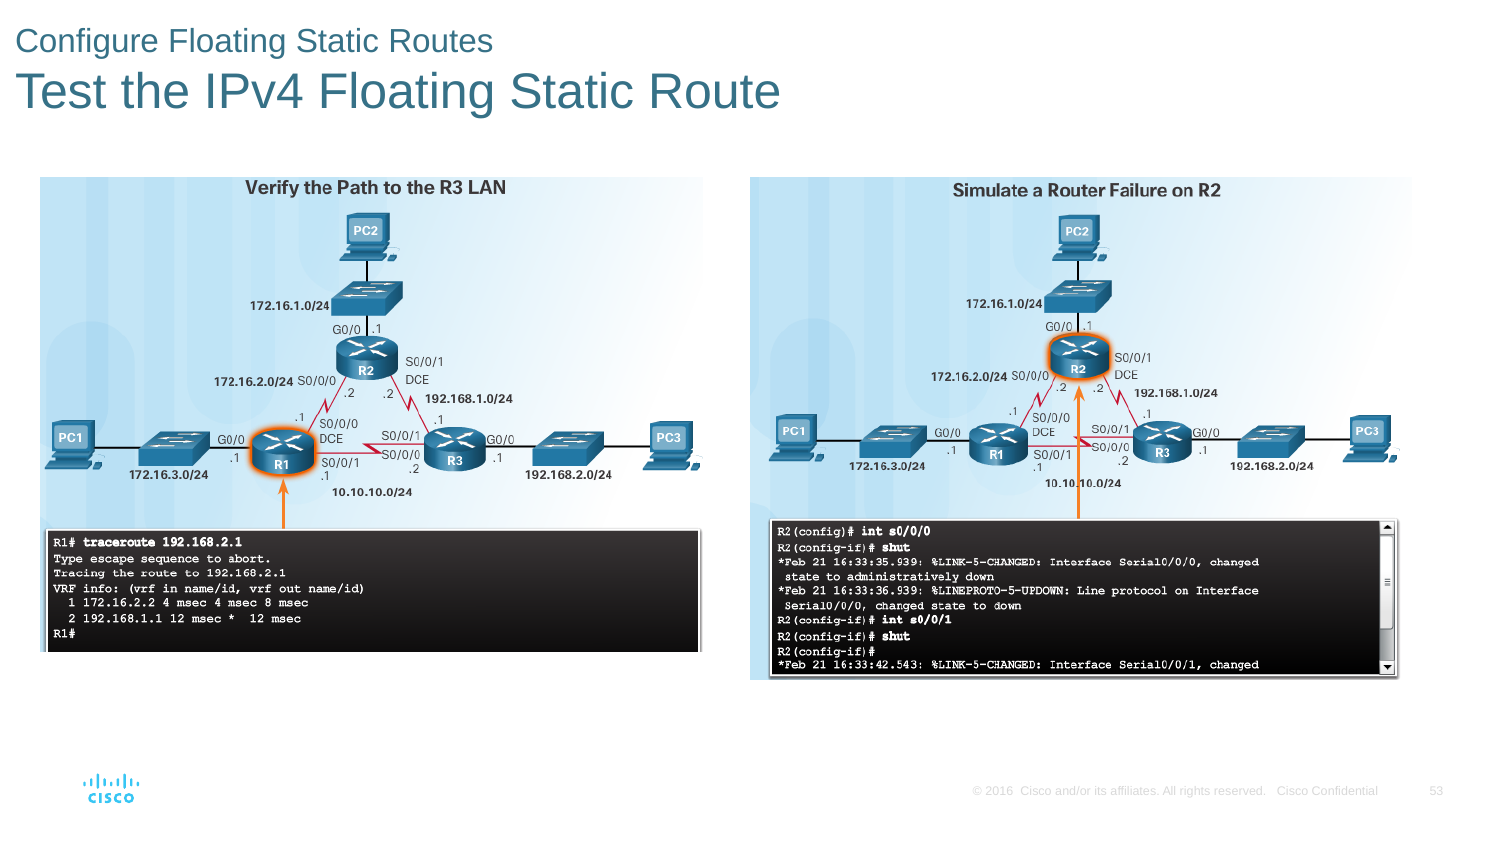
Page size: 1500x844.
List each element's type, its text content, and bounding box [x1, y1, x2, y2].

picture [40, 176, 703, 653]
picture [749, 176, 1412, 680]
title Configure Floating Static Routes Test the IPv4 Floating Static Route [0, 6, 1500, 131]
